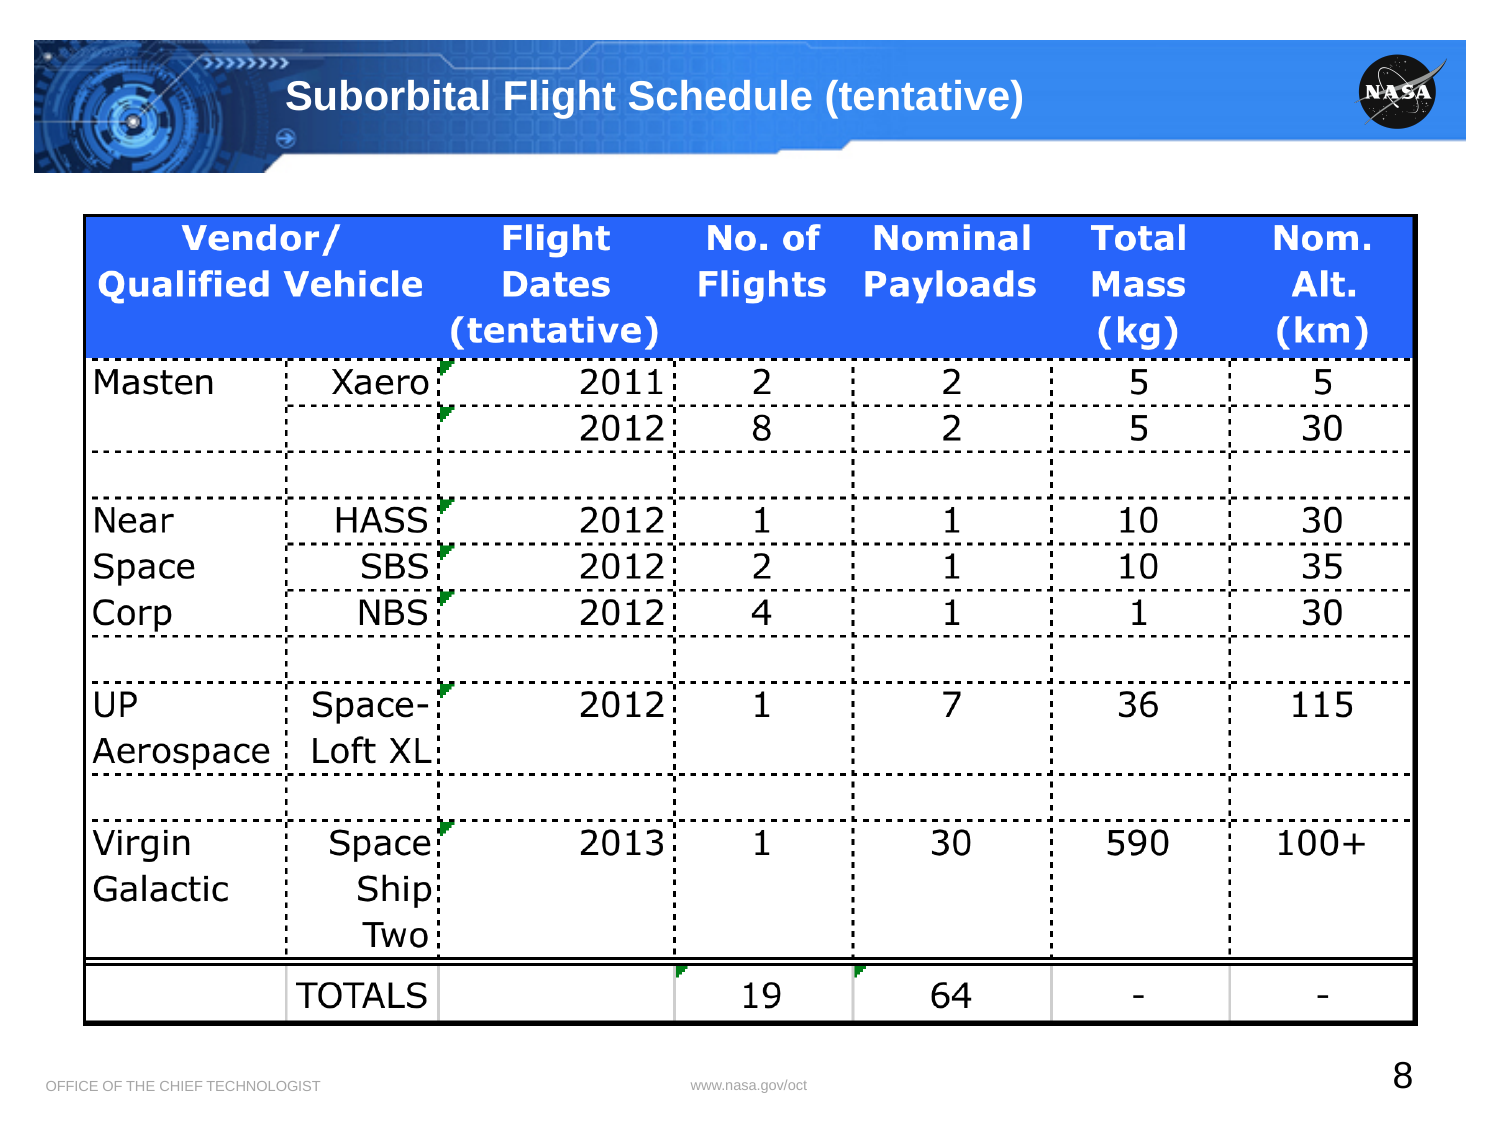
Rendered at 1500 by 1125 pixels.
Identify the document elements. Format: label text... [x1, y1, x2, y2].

title Suborbital Flight Schedule (tentative) [284, 52, 1325, 136]
picture [83, 214, 1418, 1026]
picture [34, 40, 1466, 173]
